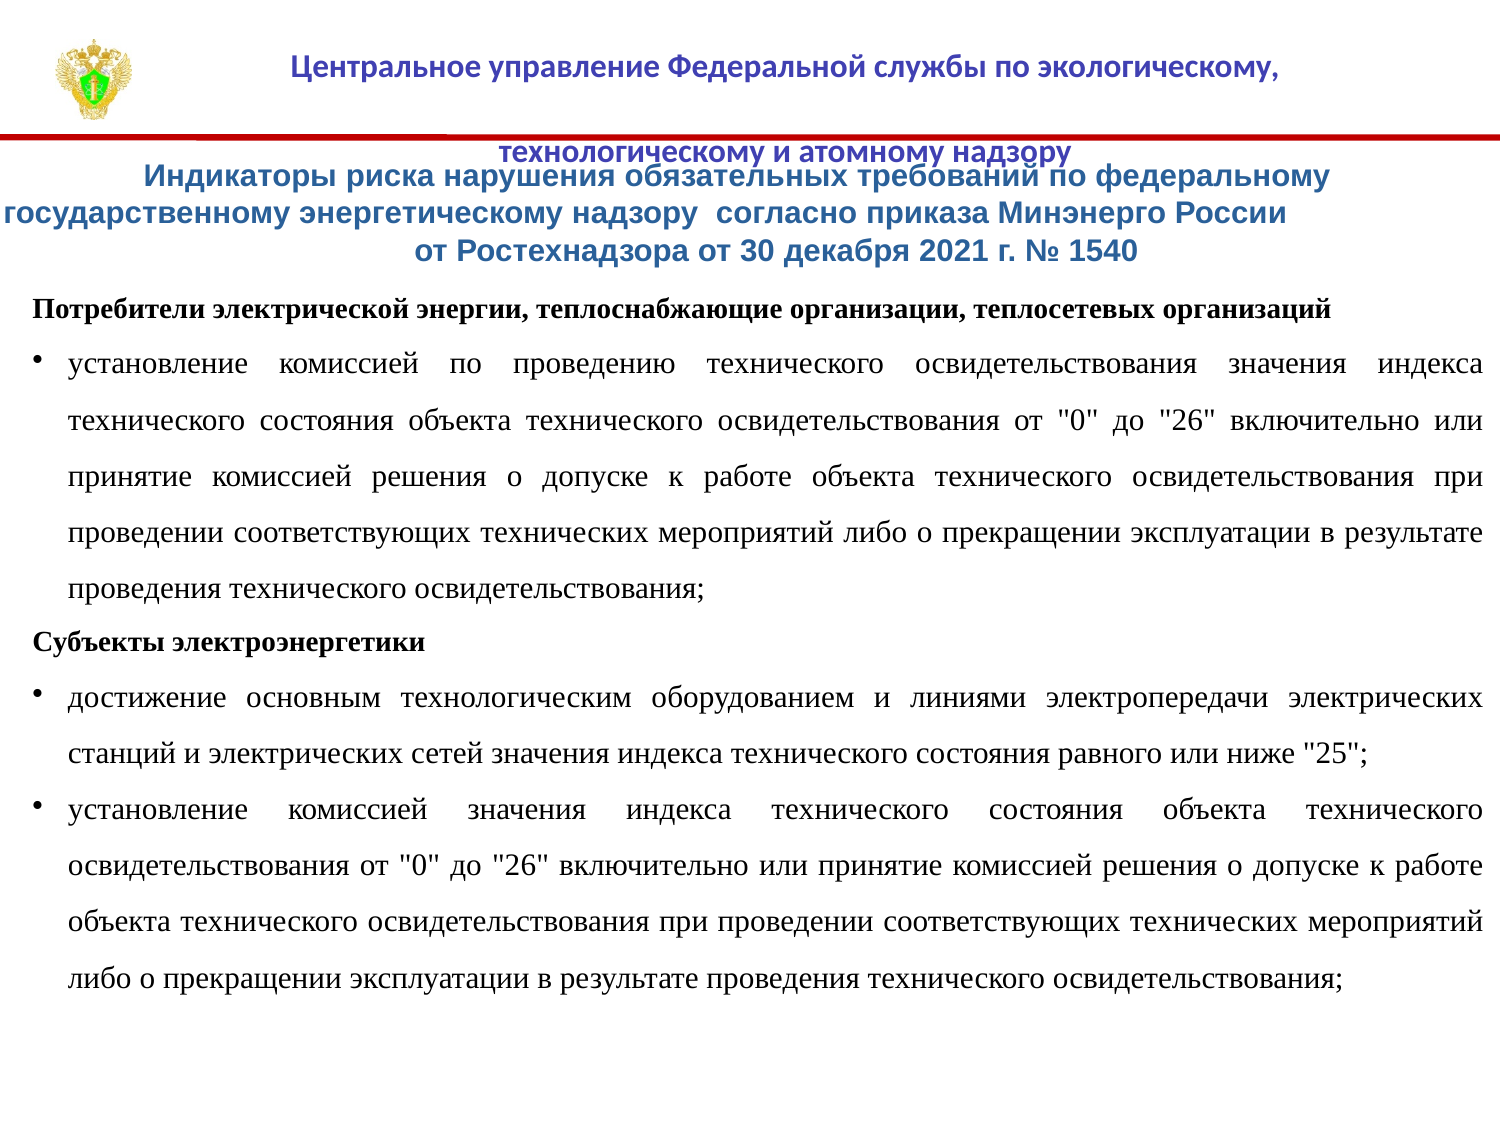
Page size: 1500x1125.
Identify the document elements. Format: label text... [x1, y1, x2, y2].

picture [54, 38, 132, 120]
text_box Индикаторы риска нарушения обязательных требований по федеральному государственному энергетическому надзору согласно приказа Минэнерго России от Ростехнадзора от 30 декабря 2021 г. № 1540 [0, 147, 1489, 264]
text_box Потребители электрической энергии, теплоснабжающие организации, теплосетевых организаций установление комиссией по проведению технического освидетельствования значения индекса технического состояния объекта технического освидетельствования от "0" до "26" включительно или принятие комиссией решения о допуске к работе объекта технического освидетельствования при проведении соответствующих технических мероприятий либо о прекращении эксплуатации в результате проведения технического освидетельствования; Субъекты электроэнергетики достижение основным технологическим оборудованием и линиями электропередачи электрических станций и электрических сетей значения индекса технического состояния равного или ниже "25"; установление комиссией значения индекса технического состояния объекта технического освидетельствования от "0" до "26" включительно или принятие комиссией решения о допуске к работе объекта технического освидетельствования при проведении соответствующих технических мероприятий либо о прекращении эксплуатации в результате проведения технического освидетельствования; [0, 264, 1500, 1070]
text_box Центральное управление Федеральной службы по экологическому, технологическому и атомному надзору [272, 36, 1299, 118]
